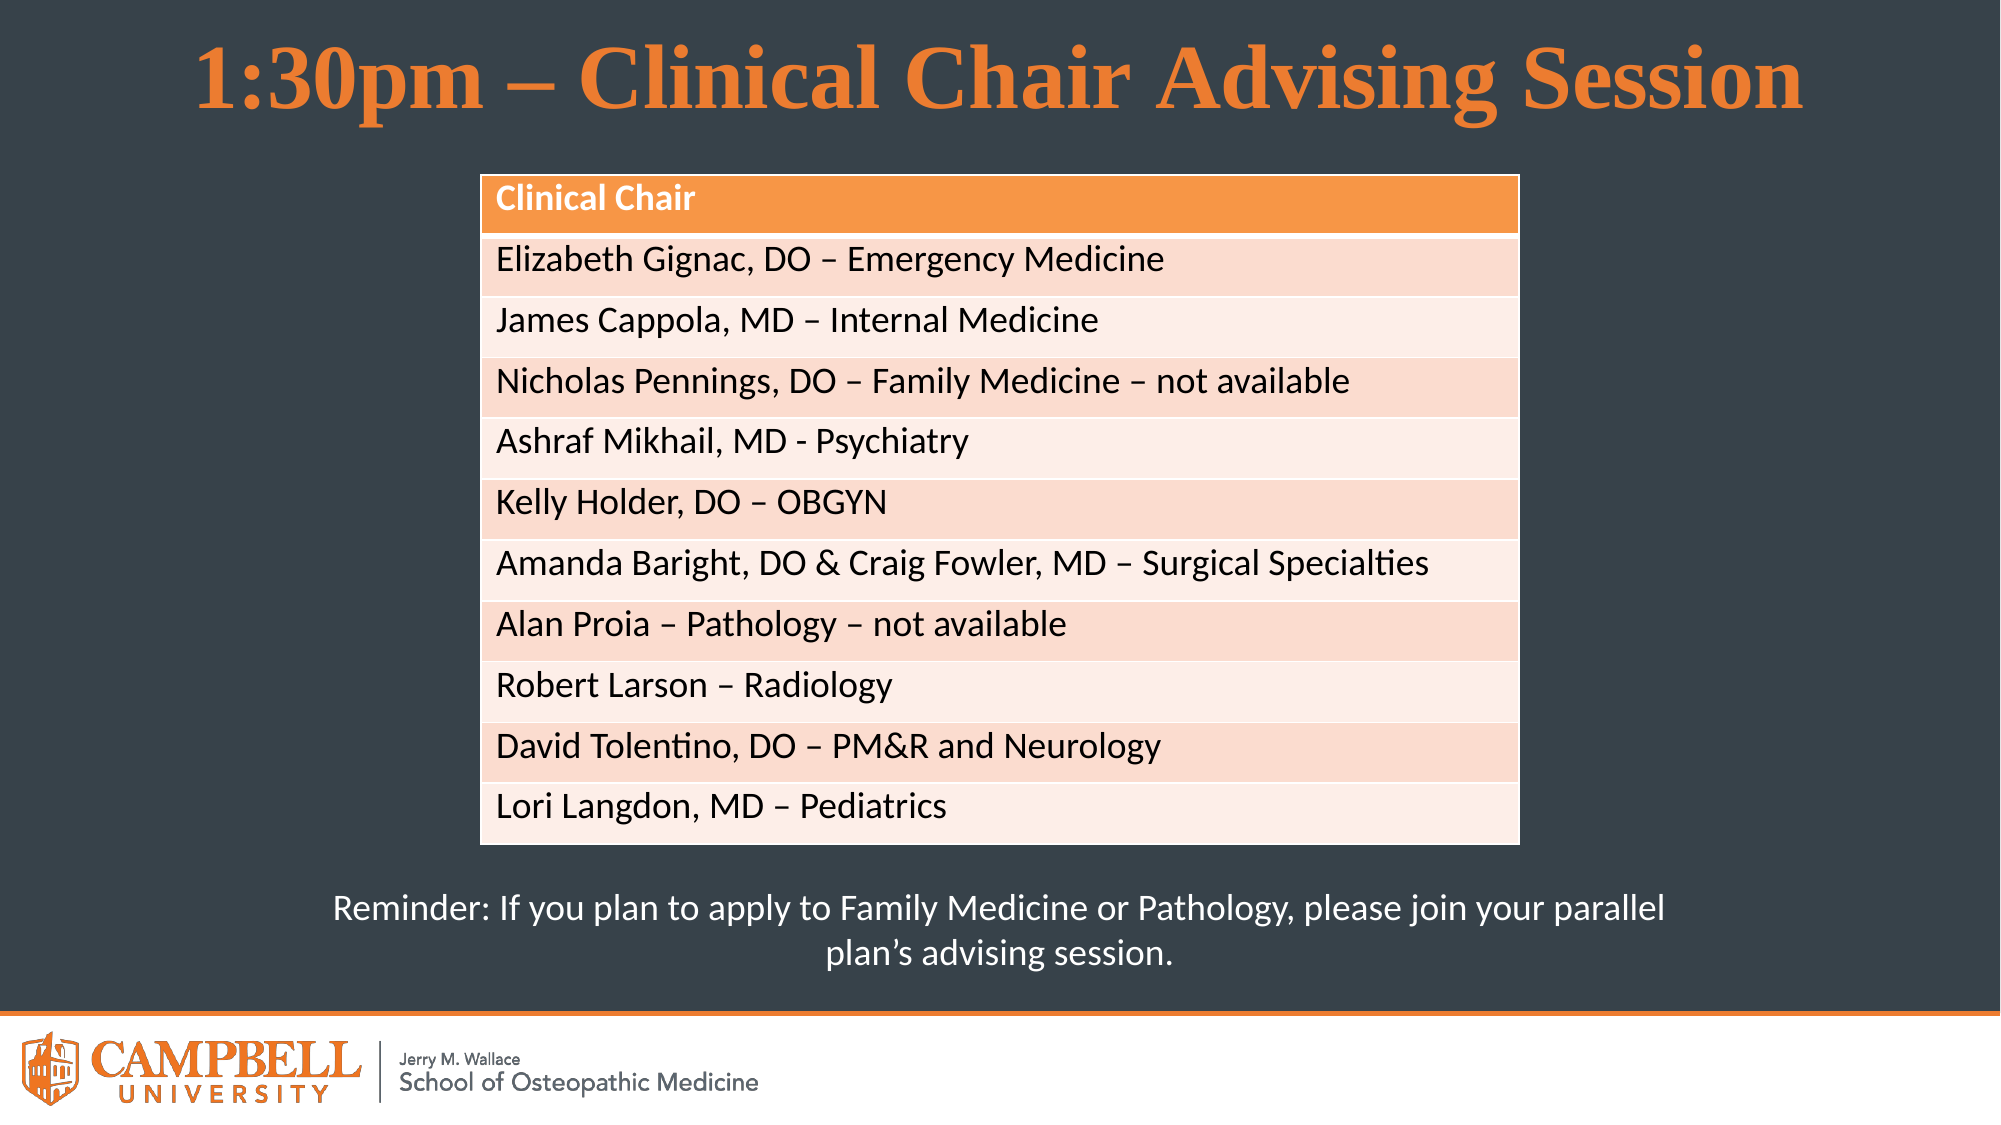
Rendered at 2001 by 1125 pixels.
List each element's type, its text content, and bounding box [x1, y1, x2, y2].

table_cell Robert Larson – Radiology [482, 662, 1518, 722]
table_cell Ashraf Mikhail, MD - Psychiatry [482, 419, 1518, 478]
table_cell James Cappola, MD – Internal Medicine [482, 298, 1518, 357]
table_header Clinical Chair [482, 176, 1518, 233]
text_box Reminder: If you plan to apply to Family Medicine or Pathology, please join your parallel plan’s advising session. [312, 875, 1688, 980]
table_cell Lori Langdon, MD – Pediatrics [482, 784, 1518, 843]
table_cell David Tolentino, DO – PM&R and Neurology [482, 723, 1518, 782]
table_cell Kelly Holder, DO – OBGYN [482, 480, 1518, 539]
picture [22, 1031, 758, 1106]
table_cell Nicholas Pennings, DO – Family Medicine – not available [482, 358, 1518, 417]
table_cell Amanda Baright, DO & Craig Fowler, MD – Surgical Specialties [482, 541, 1518, 600]
title 1:30pm – Clinical Chair Advising Session [16, 17, 1984, 206]
table_cell Alan Proia – Pathology – not available [482, 602, 1518, 661]
table_cell Elizabeth Gignac, DO – Emergency Medicine [482, 239, 1518, 296]
